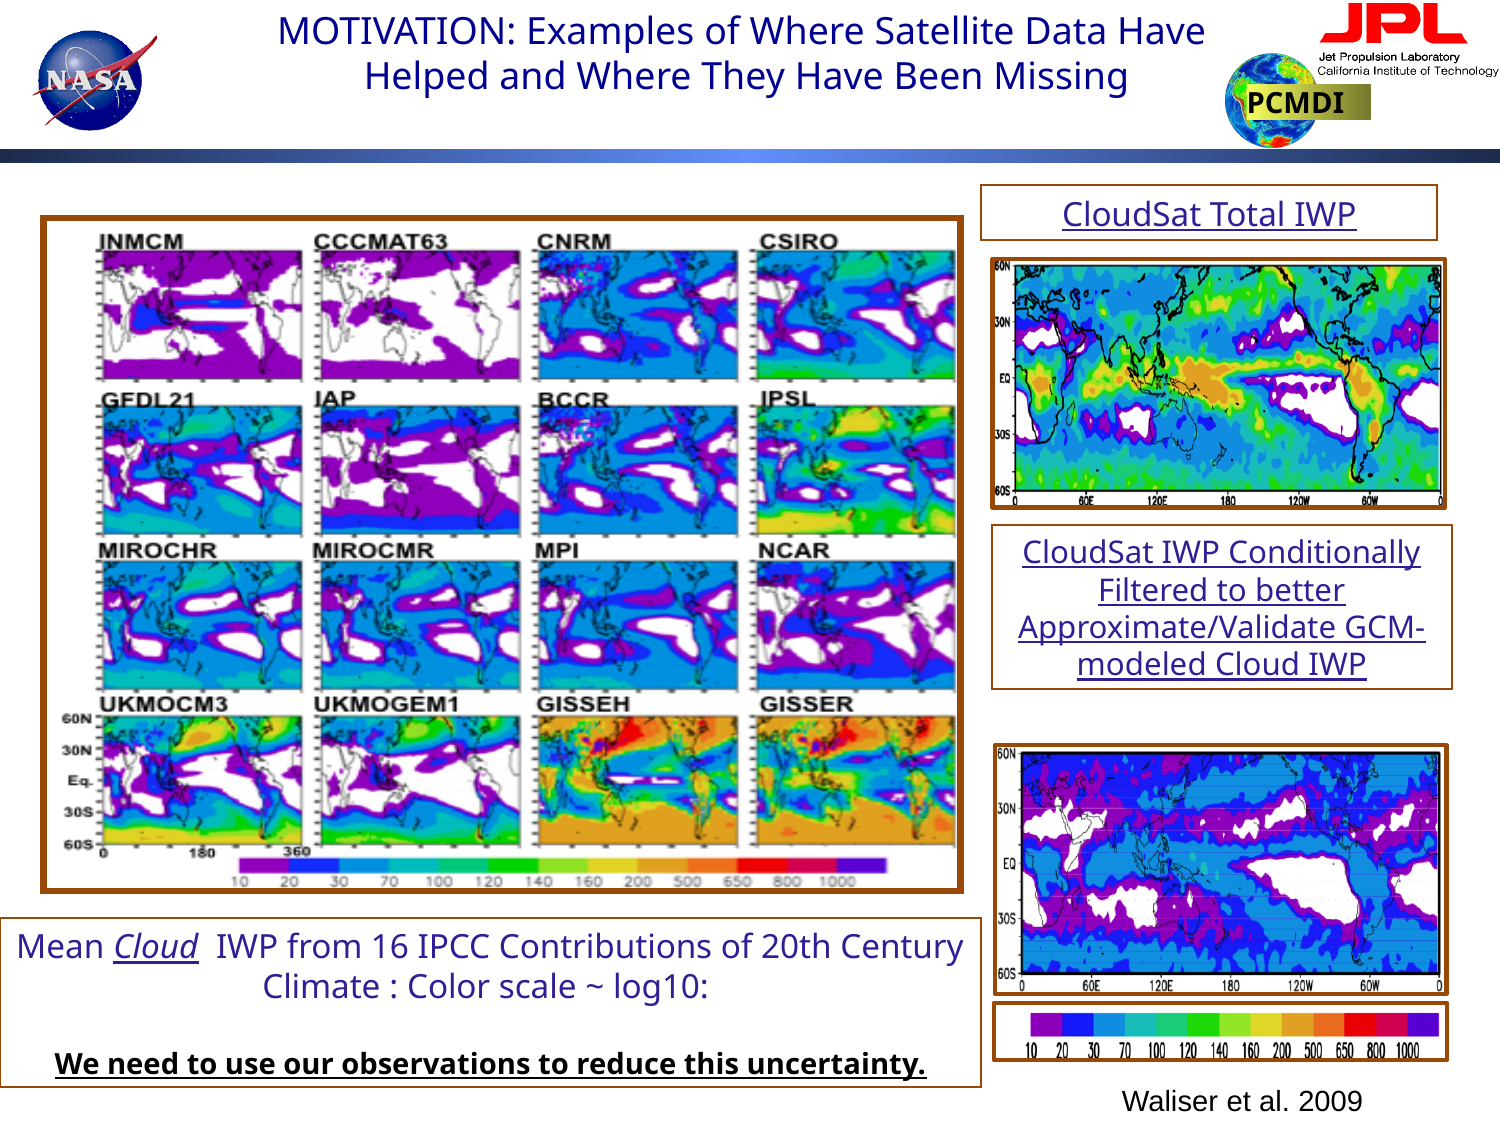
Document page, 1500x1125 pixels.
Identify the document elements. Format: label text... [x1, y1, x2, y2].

picture [1225, 105, 1316, 148]
picture [46, 221, 958, 889]
picture [1414, 3, 1500, 79]
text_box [980, 185, 1453, 1059]
picture [24, 24, 157, 136]
text_box Waliser et al. 2009 [1107, 1074, 1379, 1125]
text_box Mean Cloud IWP from 16 IPCC Contributions of 20th Century Climate : Color scale ~ log10: We need to use our observations to reduce this uncertainty. [0, 917, 981, 1088]
text_box MOTIVATION: Examples of Where Satellite Data Have Helped and Where They Have Been Missing [80, 0, 1414, 105]
